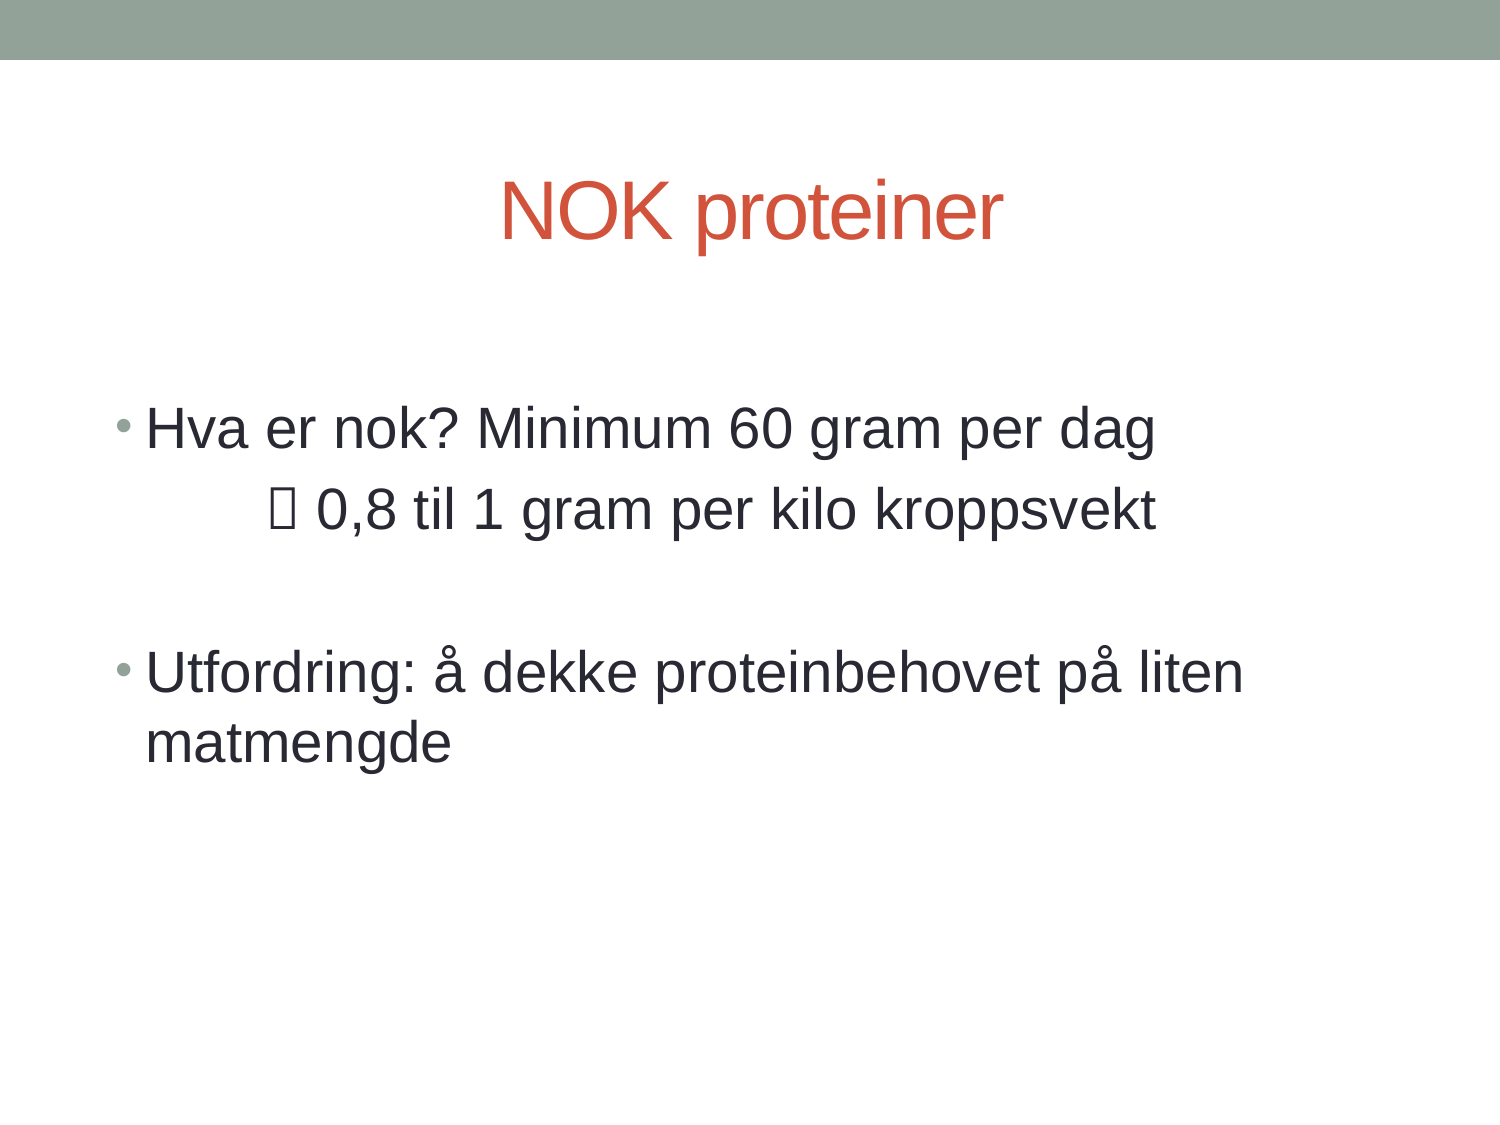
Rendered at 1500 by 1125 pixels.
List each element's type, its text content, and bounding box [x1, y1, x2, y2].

list Hva er nok? Minimum 60 gram per dag  0,8 til 1 gram per kilo kroppsvekt Utfordring: å dekke proteinbehovet på liten matmengde [100, 382, 1451, 1125]
title NOK proteiner [76, 125, 1427, 288]
